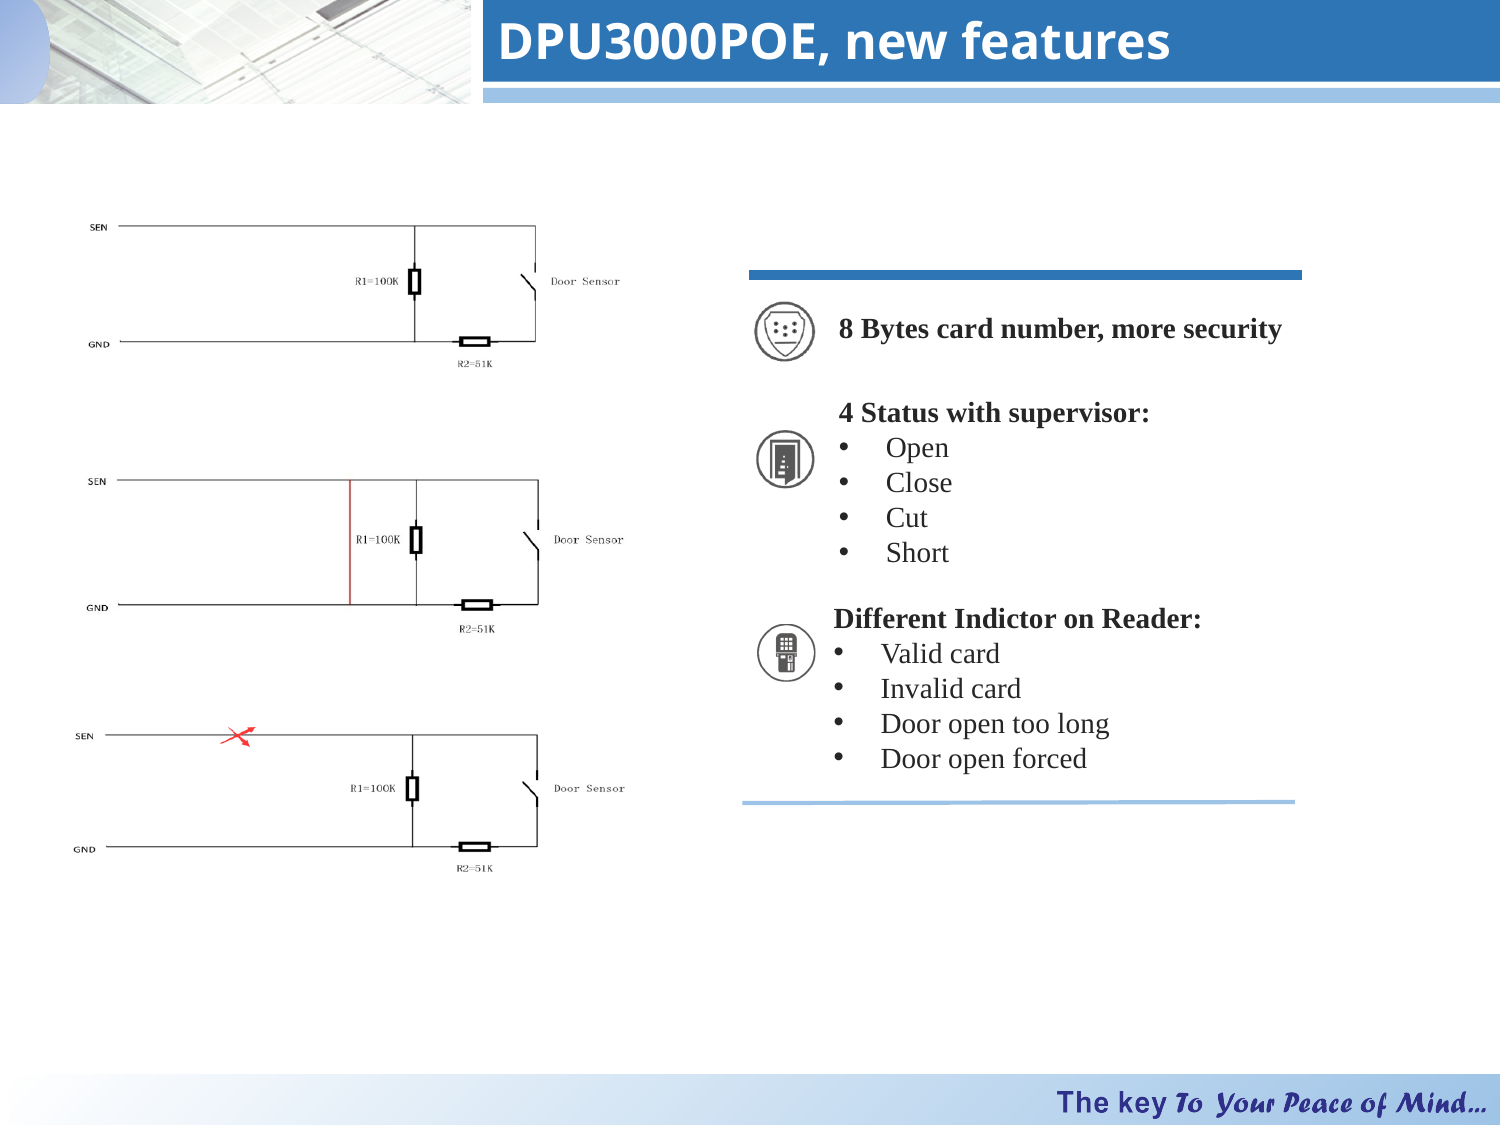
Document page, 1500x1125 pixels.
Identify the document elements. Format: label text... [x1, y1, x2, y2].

picture [1057, 1091, 1486, 1119]
picture [0, 0, 471, 104]
text_box [482, 87, 1500, 104]
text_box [66, 217, 630, 874]
text_box [9, 1074, 1500, 1125]
text_box DPU3000POE, new features [482, 0, 1500, 83]
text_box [754, 386, 1302, 579]
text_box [753, 299, 1302, 362]
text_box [756, 591, 1297, 784]
